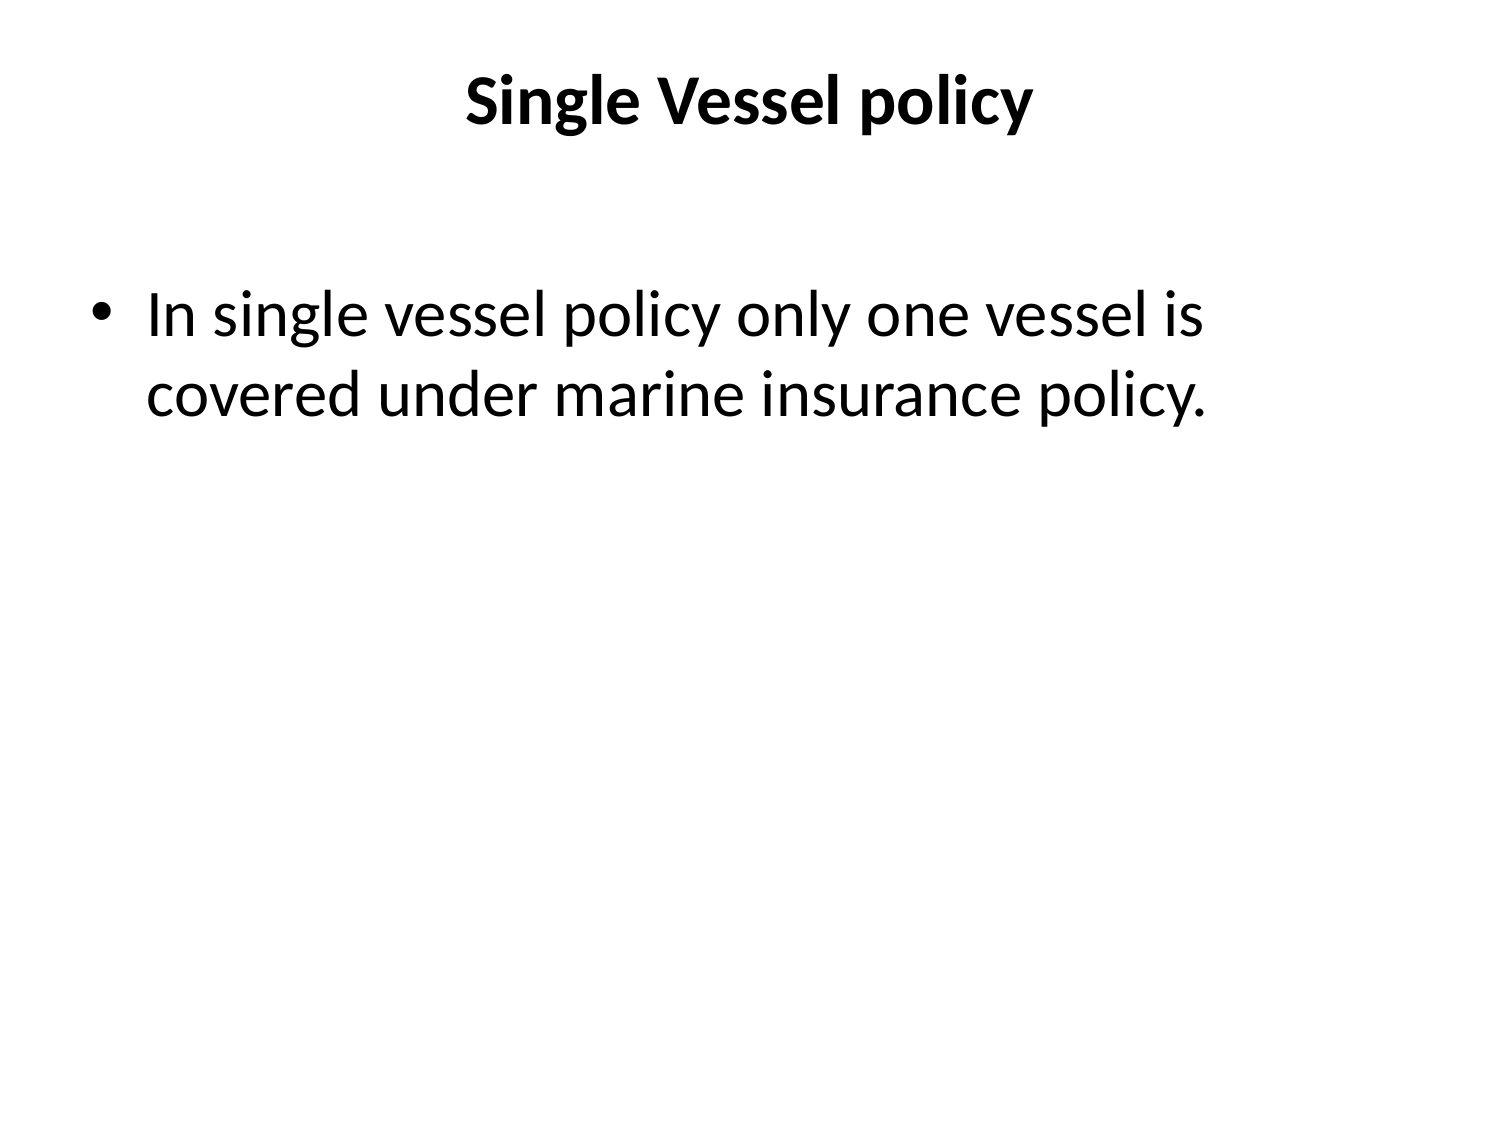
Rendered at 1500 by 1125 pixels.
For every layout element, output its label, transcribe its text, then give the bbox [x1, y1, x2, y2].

title Single Vessel policy [75, 45, 1425, 233]
list In single vessel policy only one vessel is covered under marine insurance policy. [75, 262, 1425, 1005]
